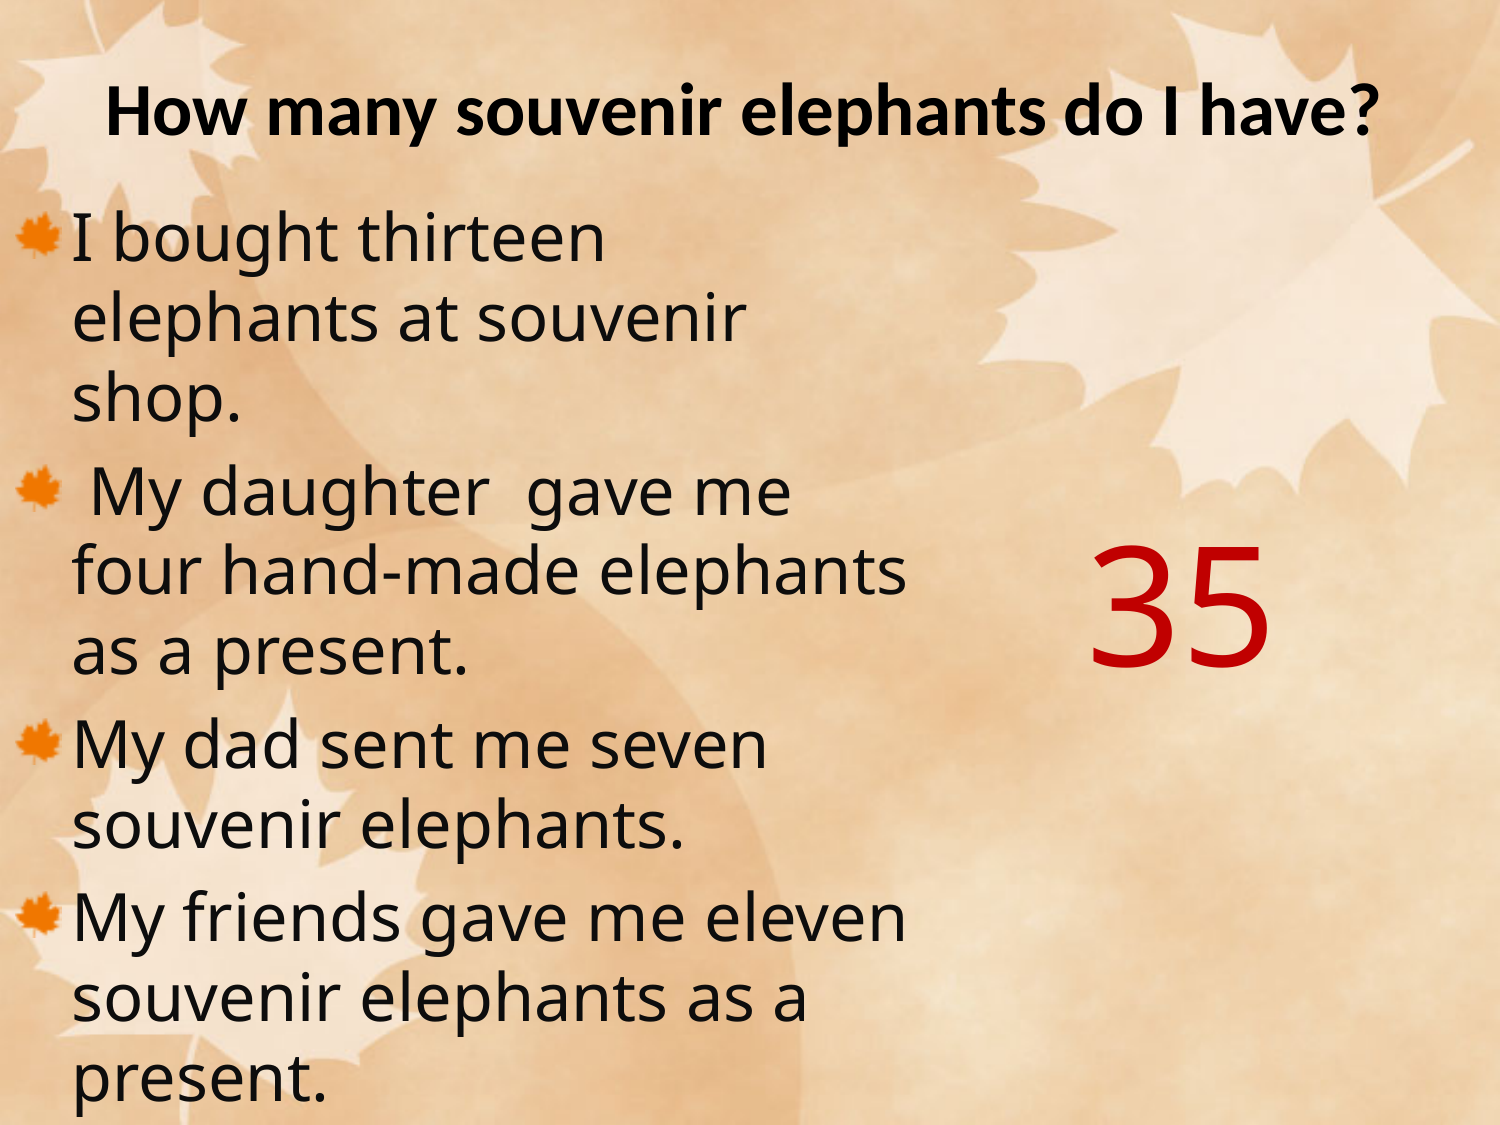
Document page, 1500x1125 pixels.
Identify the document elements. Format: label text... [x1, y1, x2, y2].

picture [15, 891, 62, 938]
picture [15, 211, 62, 259]
picture [15, 718, 62, 765]
picture [0, 0, 1500, 1125]
list I bought thirteen elephants at souvenir shop. My daughter gave me four hand-made elephants as a present. My dad sent me seven souvenir elephants. My friends gave me eleven souvenir elephants as a present. [0, 187, 938, 1032]
title How many souvenir elephants do I have? [70, 46, 1418, 164]
text_box 35 [1071, 492, 1293, 707]
picture [15, 464, 62, 512]
